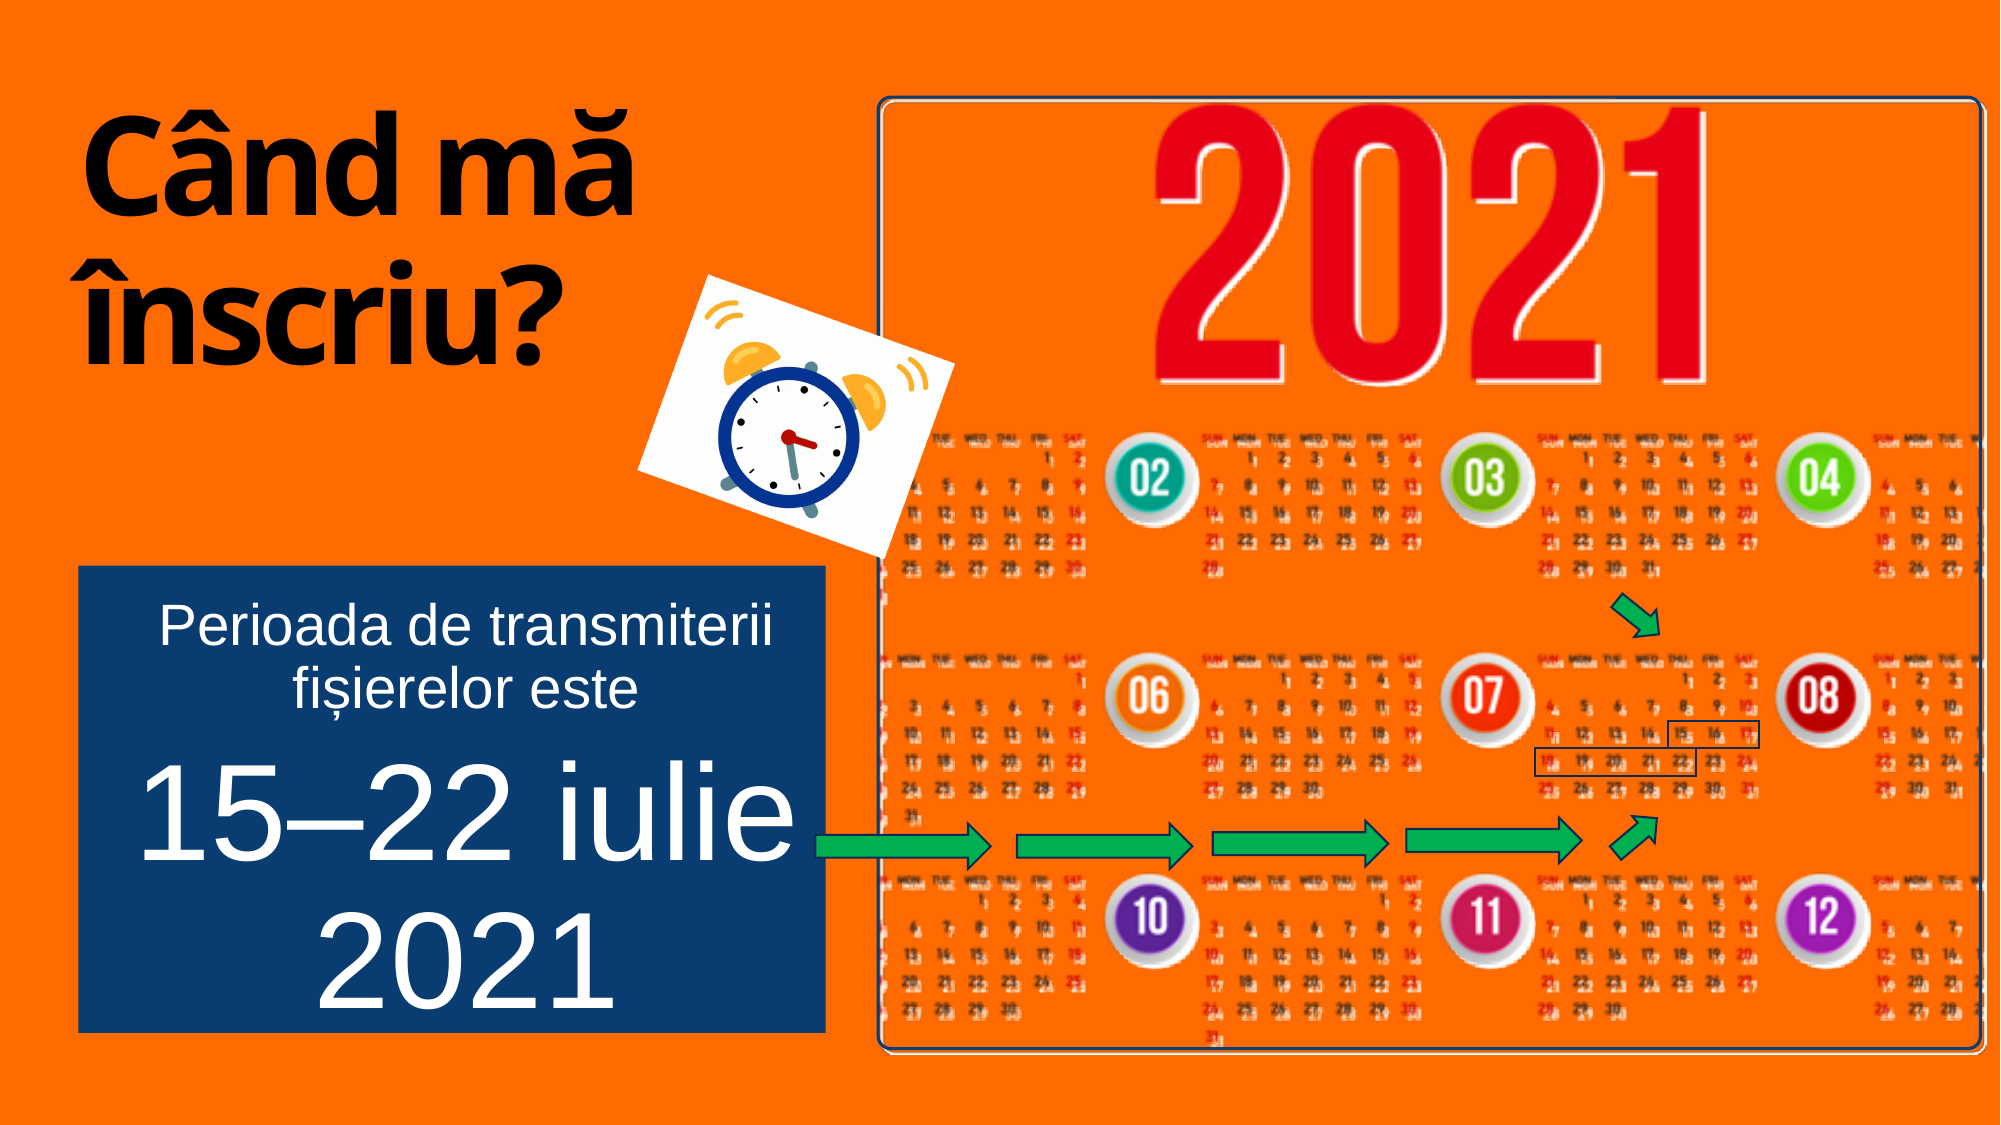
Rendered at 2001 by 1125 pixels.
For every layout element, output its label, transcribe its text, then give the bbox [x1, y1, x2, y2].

picture [638, 97, 1981, 1049]
text_box [814, 833, 878, 859]
title Când mă înscriu? [78, 97, 878, 362]
subtitle Perioada de transmiterii fișierelor este 15–22 iulie 2021 [78, 565, 826, 1033]
